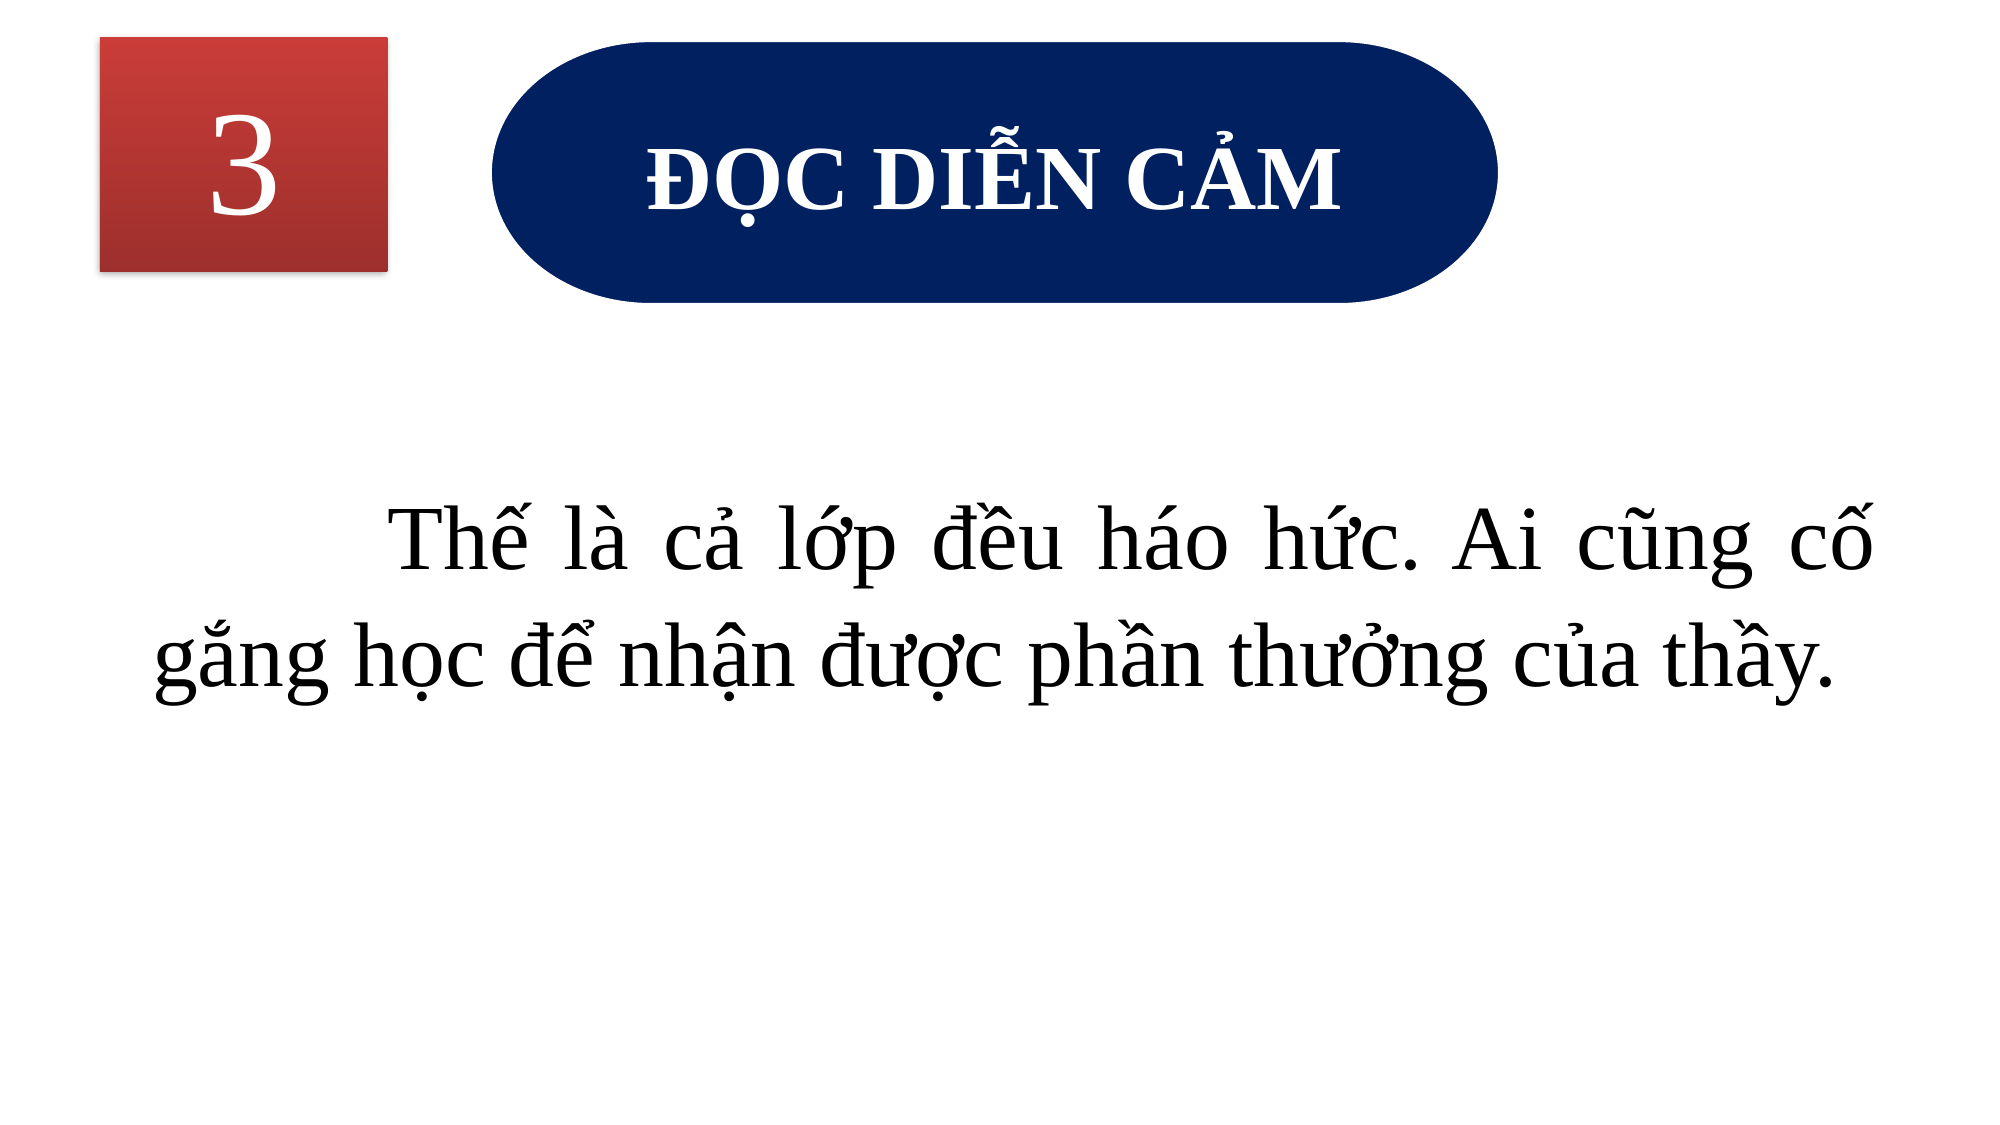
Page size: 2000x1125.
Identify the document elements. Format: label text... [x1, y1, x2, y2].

text_box Thế là cả lớp đều háo hức. Ai cũng cố gắng học để nhận được phần thưởng của thầy. [137, 437, 1894, 845]
text_box 3 [99, 37, 388, 272]
text_box ĐỌC DIỄN CẢM [485, 35, 1505, 310]
